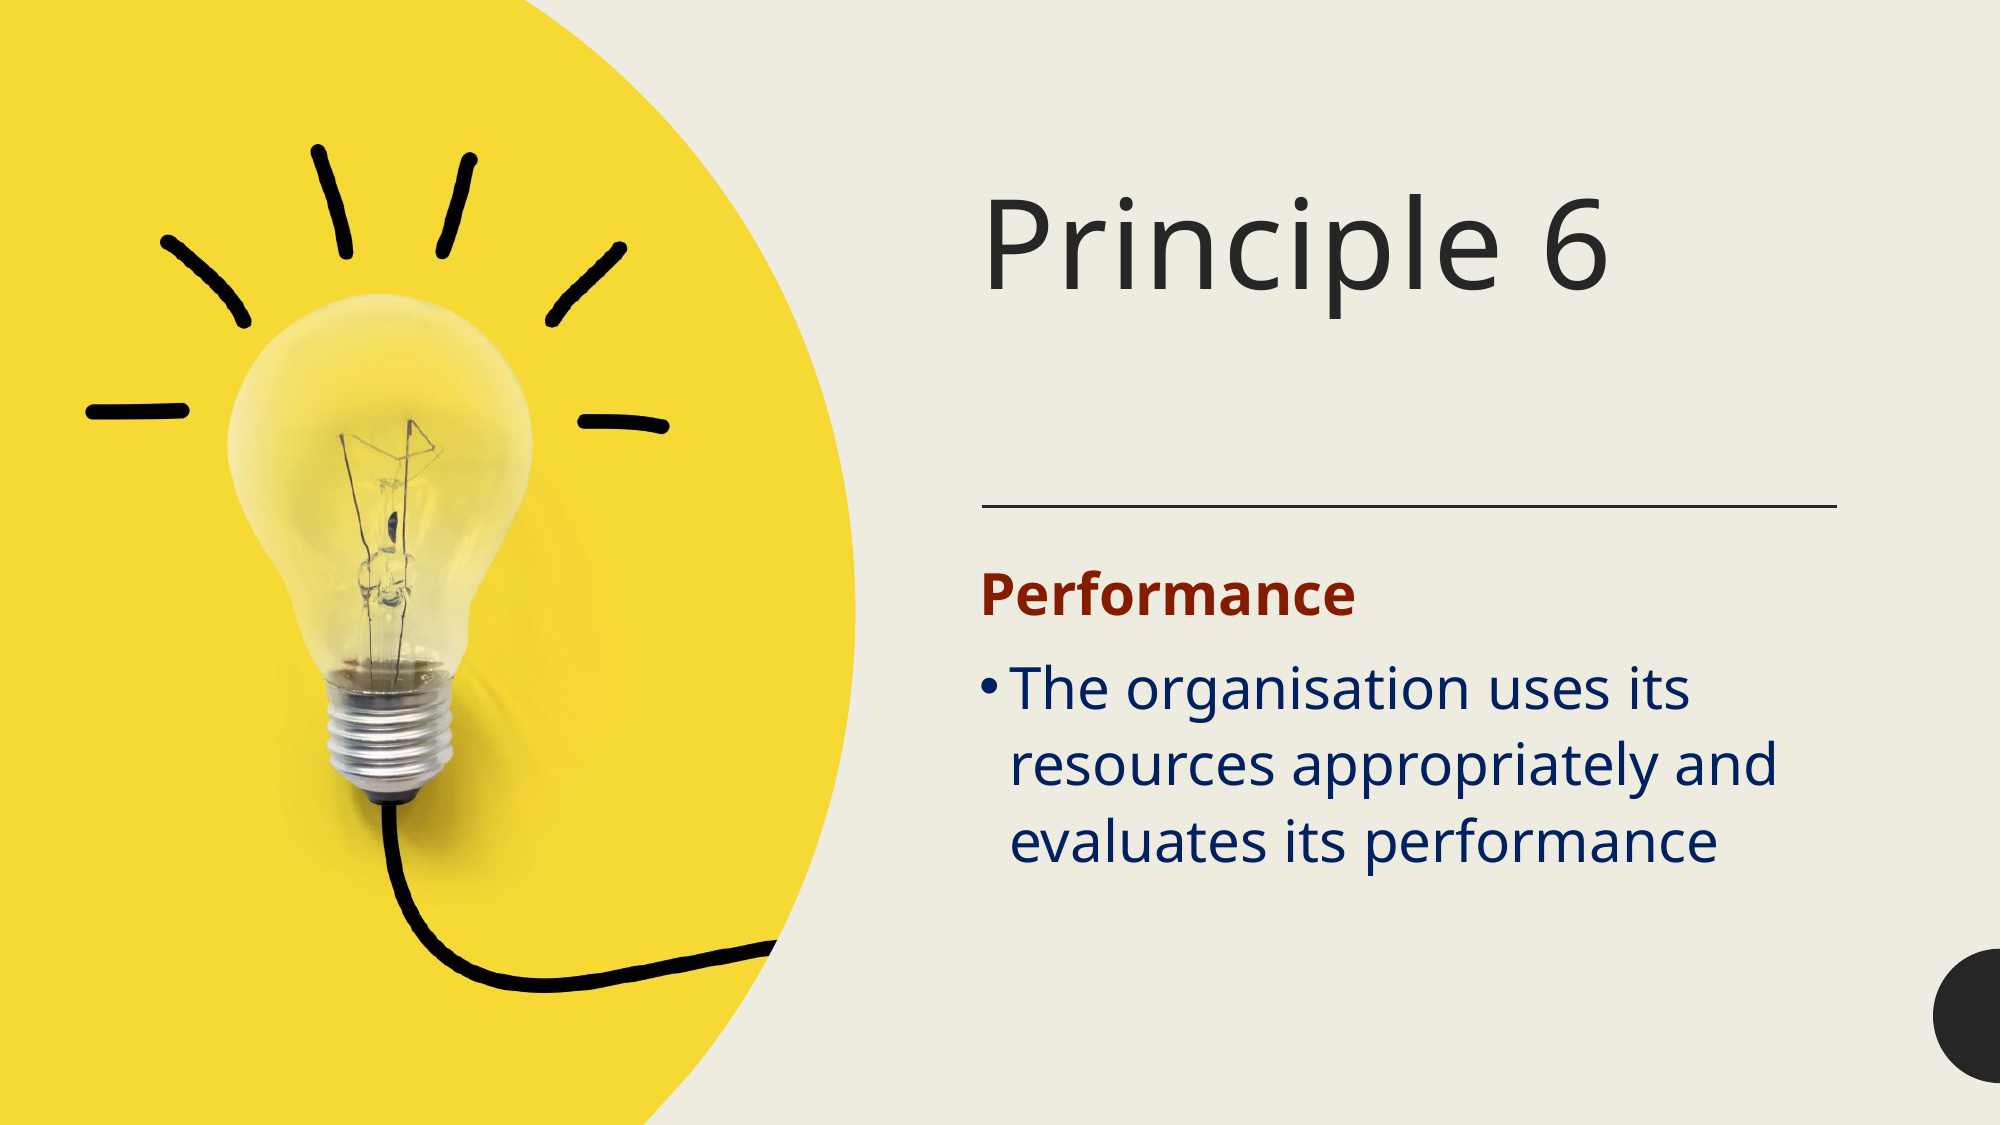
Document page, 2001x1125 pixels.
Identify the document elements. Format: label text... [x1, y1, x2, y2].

list Performance The organisation uses its resources appropriately and evaluates its performance [964, 542, 1836, 951]
text_box [1933, 948, 2000, 1084]
picture [0, 0, 856, 1125]
text_box [856, 0, 2000, 1125]
title Principle 6 [964, 174, 1836, 471]
